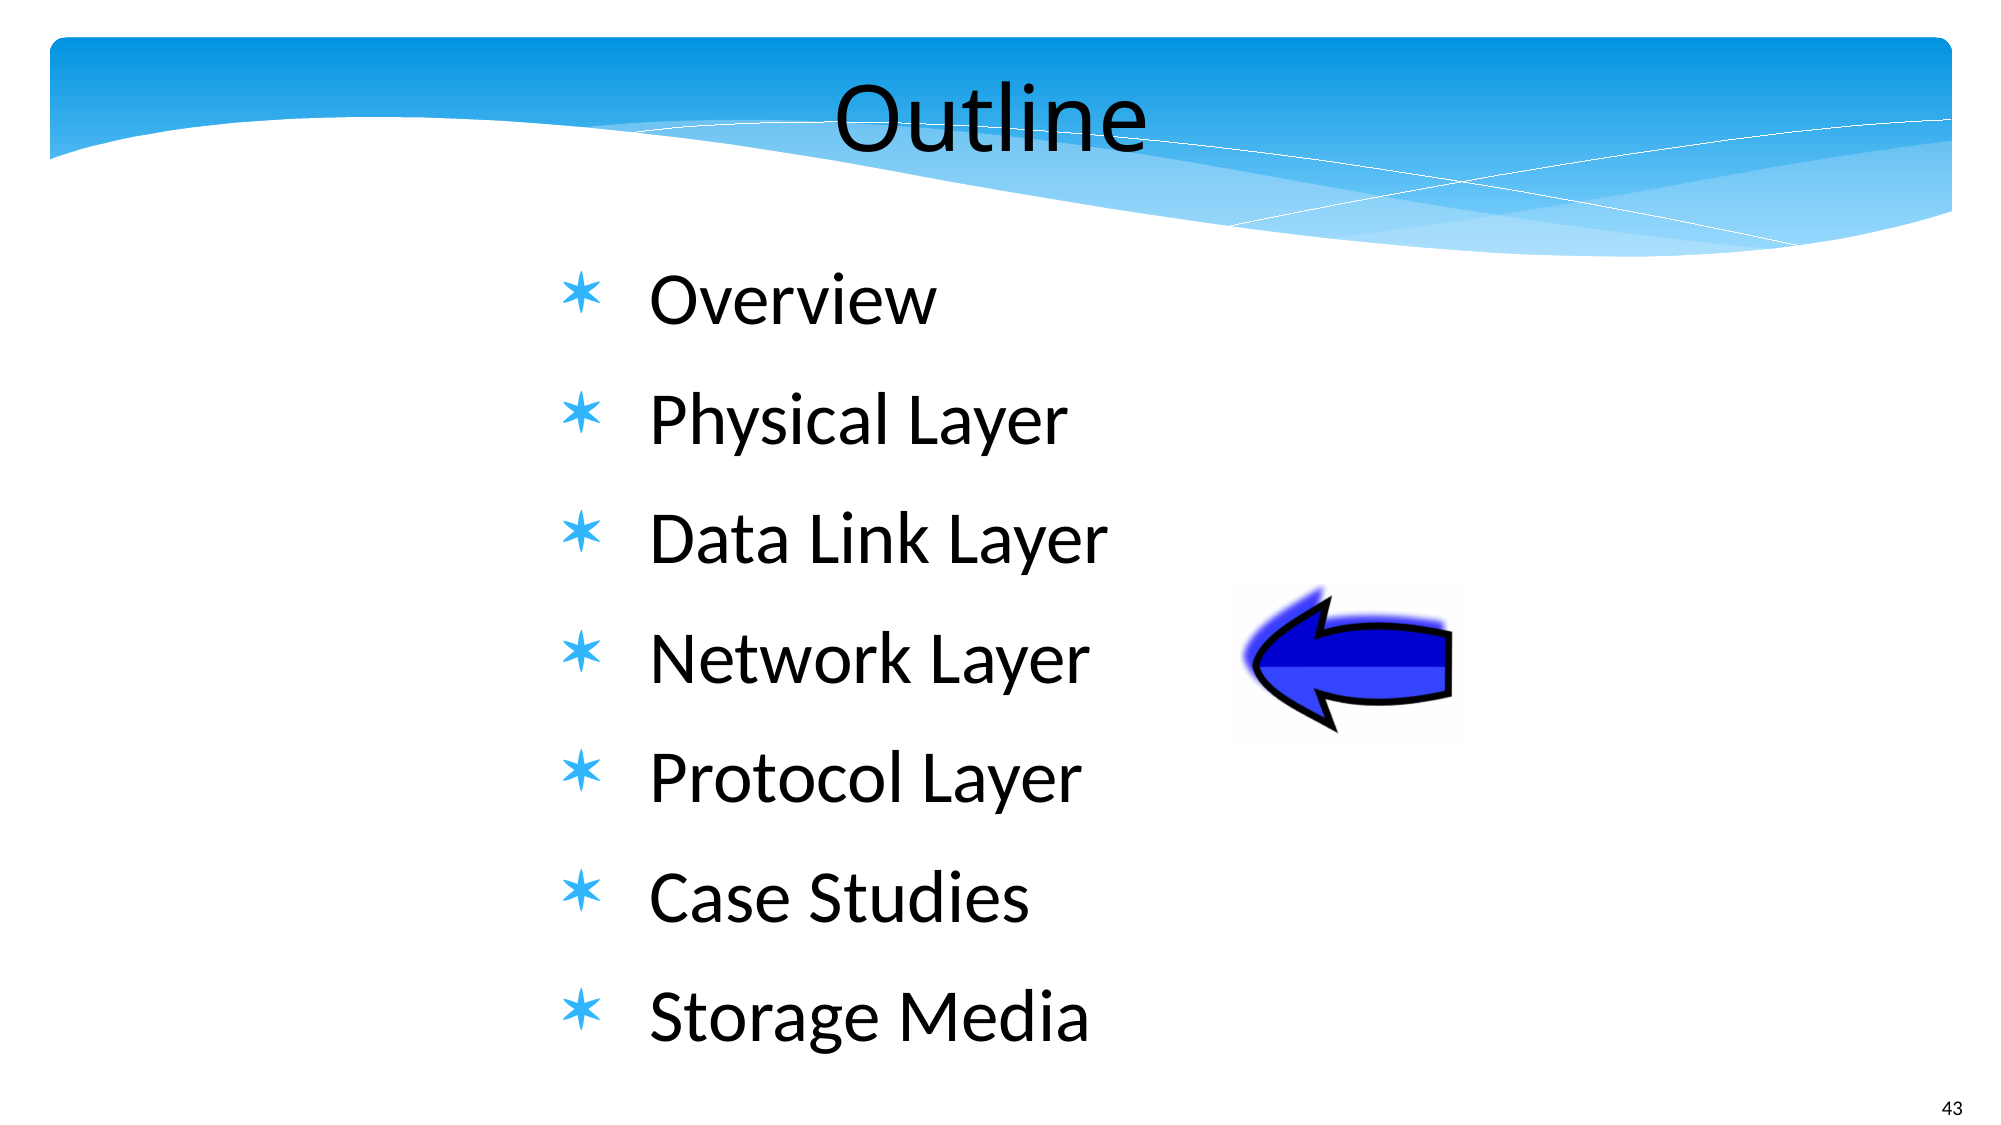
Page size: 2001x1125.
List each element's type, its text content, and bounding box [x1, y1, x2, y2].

picture [1233, 583, 1463, 746]
title Outline [383, 20, 1600, 209]
list Overview Physical Layer Data Link Layer Network Layer Protocol Layer Case Studies Storage Media [545, 249, 1750, 1034]
